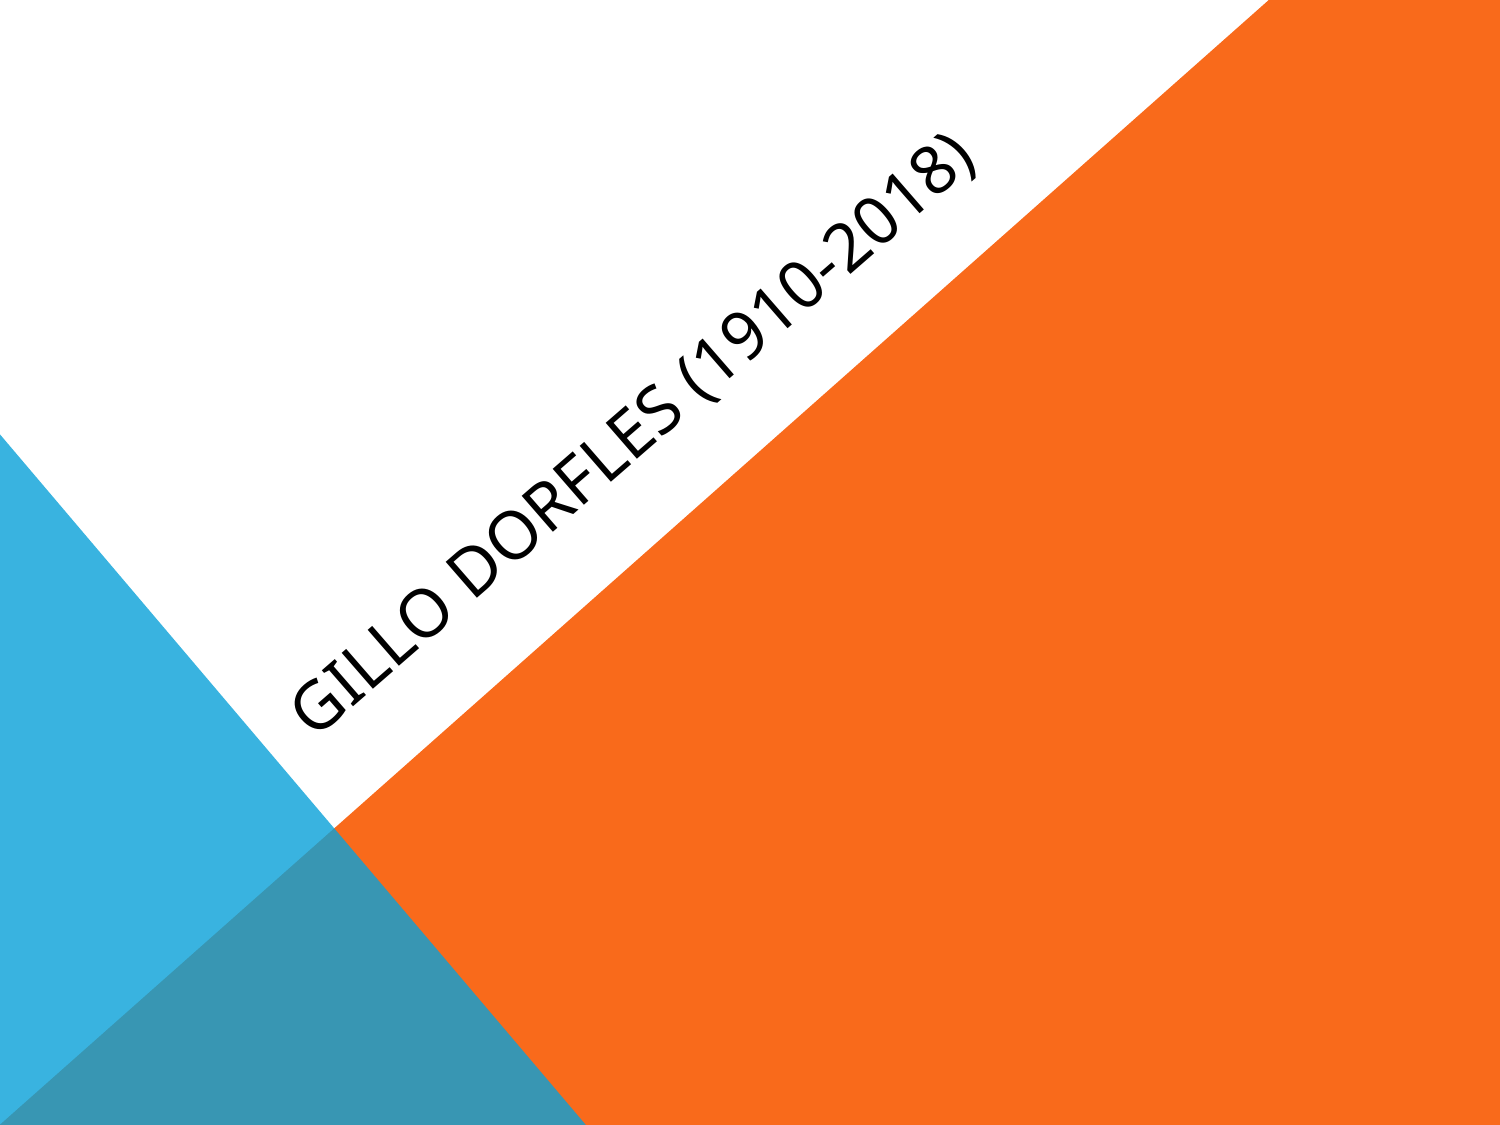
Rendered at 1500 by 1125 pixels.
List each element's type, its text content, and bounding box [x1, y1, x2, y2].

title Gillo dorfles (1910-2018) [183, 3, 1013, 762]
